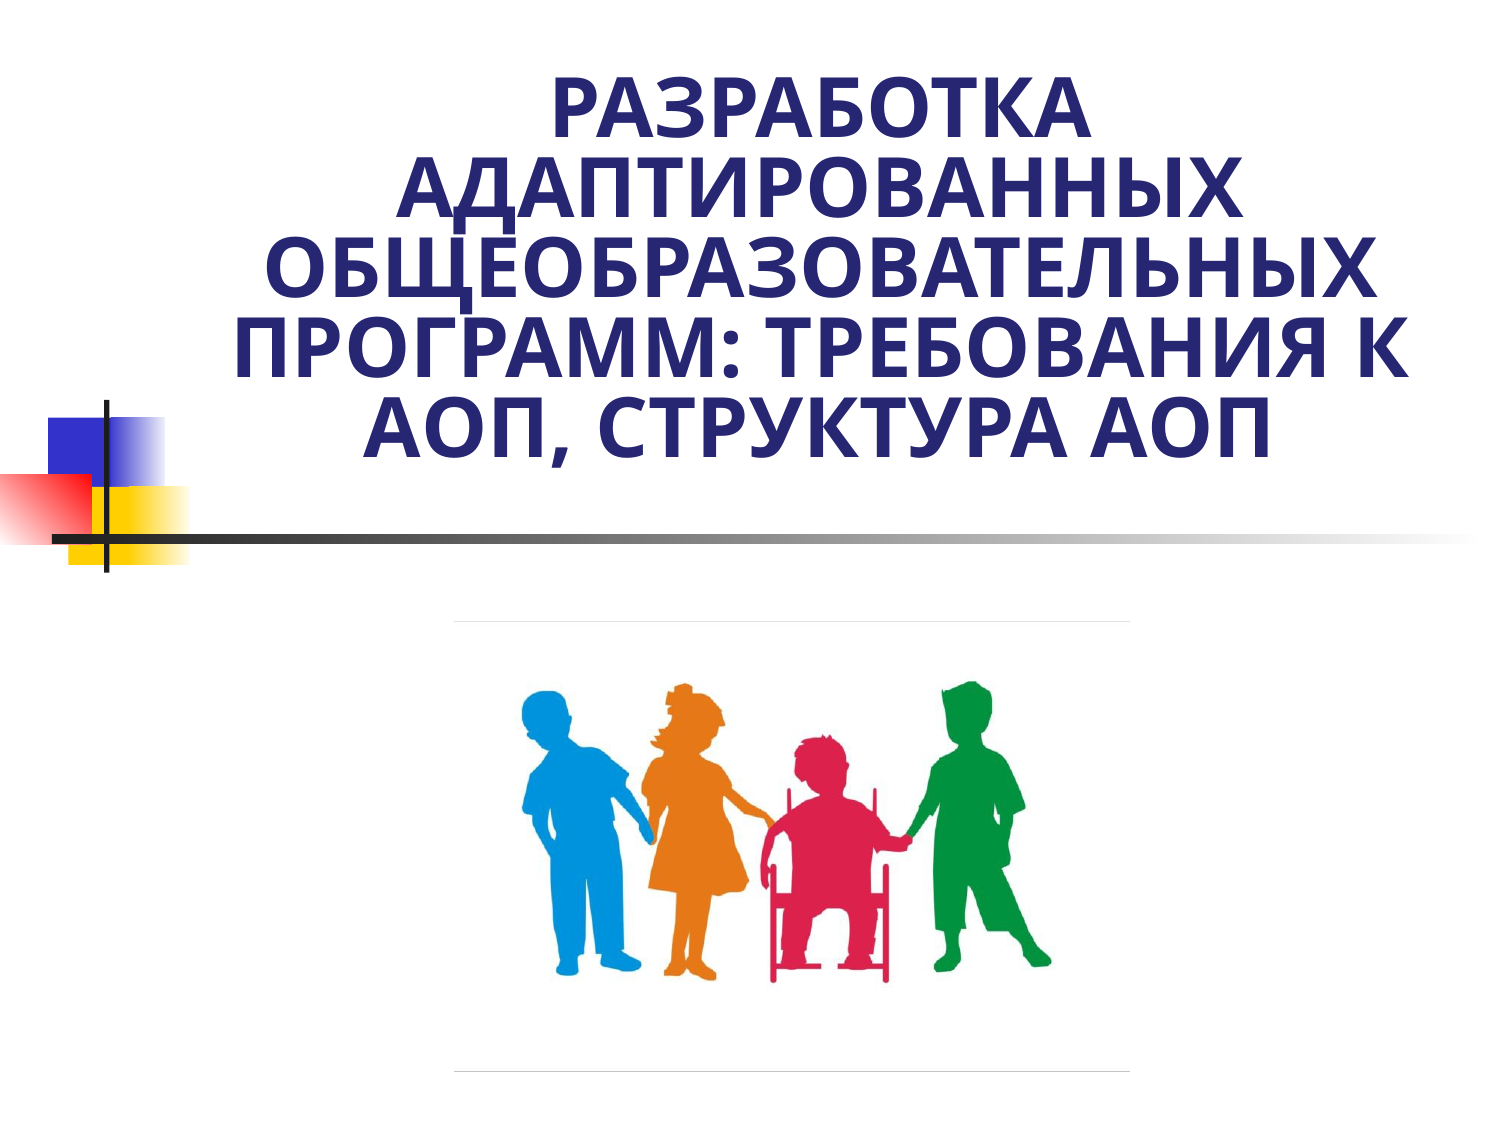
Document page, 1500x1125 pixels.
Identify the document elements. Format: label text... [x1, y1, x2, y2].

text_box [336, 468, 1288, 594]
picture [454, 621, 1130, 1072]
subtitle РАЗРАБОТКА АДАПТИРОВАННЫХ ОБЩЕОБРАЗОВАТЕЛЬНЫХ ПРОГРАММ: ТРЕБОВАНИЯ К АОП, СТРУКТУРА АОП [206, 66, 1435, 528]
